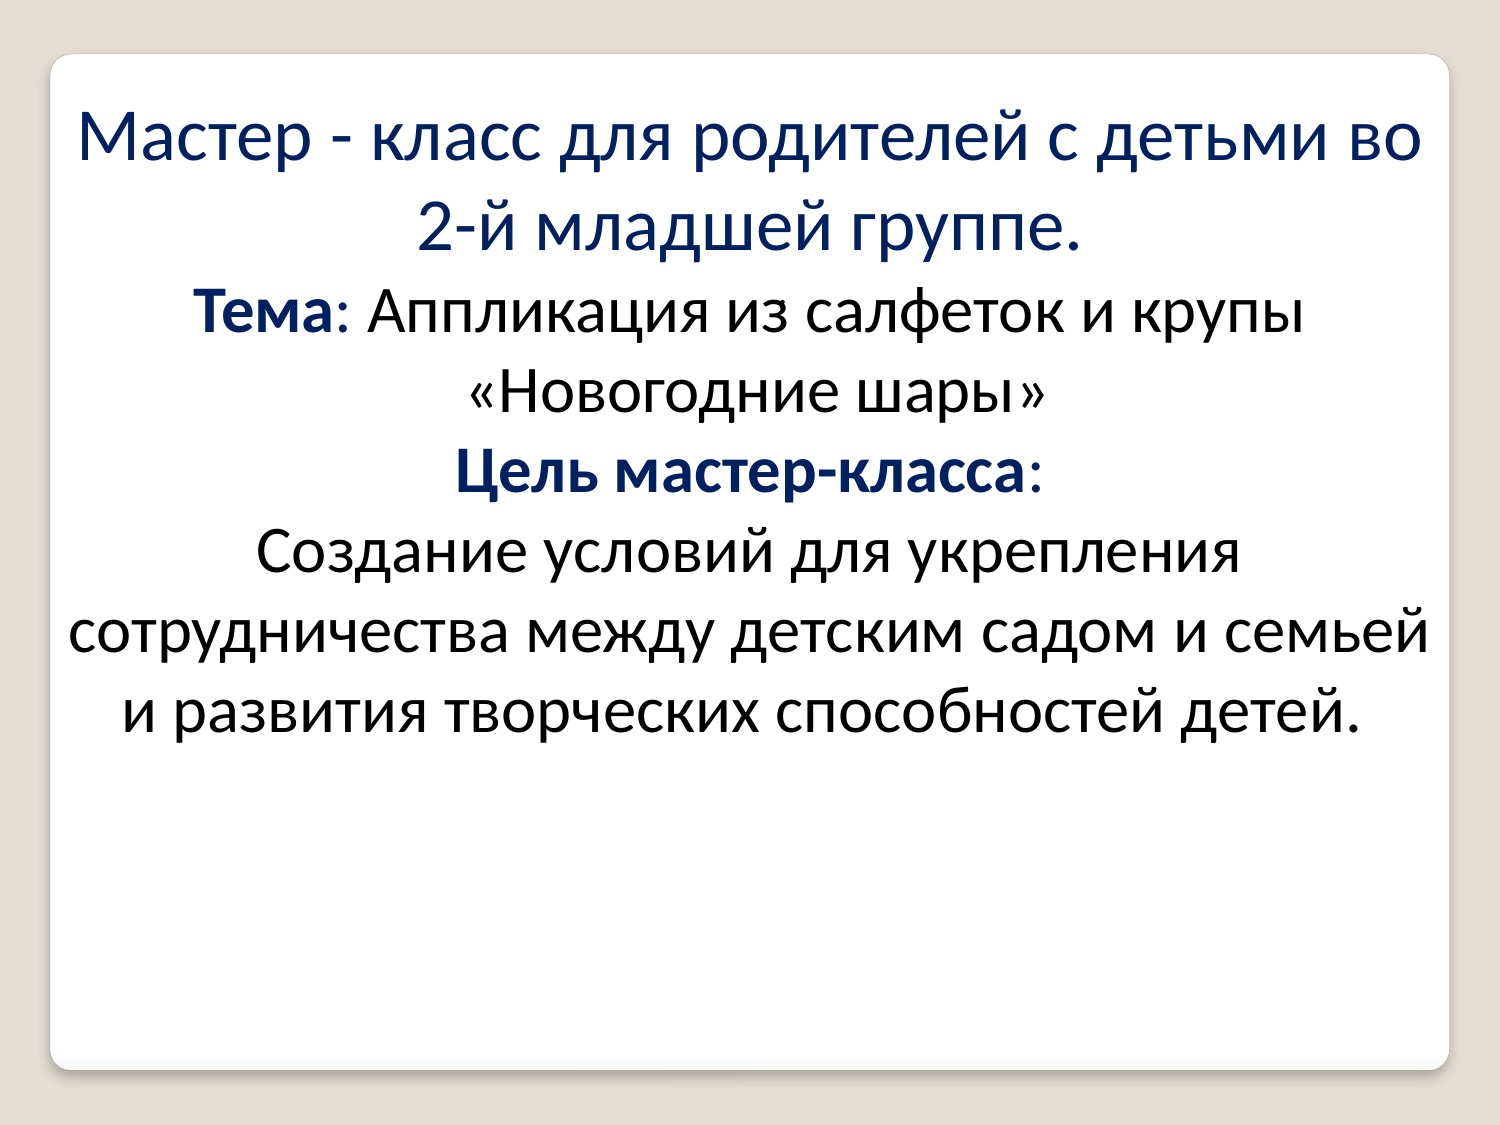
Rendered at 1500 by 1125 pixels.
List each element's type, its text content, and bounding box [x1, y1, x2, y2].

text_box Мастер - класс для родителей с детьми во 2-й младшей группе. Тема: Аппликация из салфеток и крупы «Новогодние шары» Цель мастер-класса: Создание условий для укрепления сотрудничества между детским садом и семьей и развития творческих способностей детей. [53, 78, 1447, 753]
